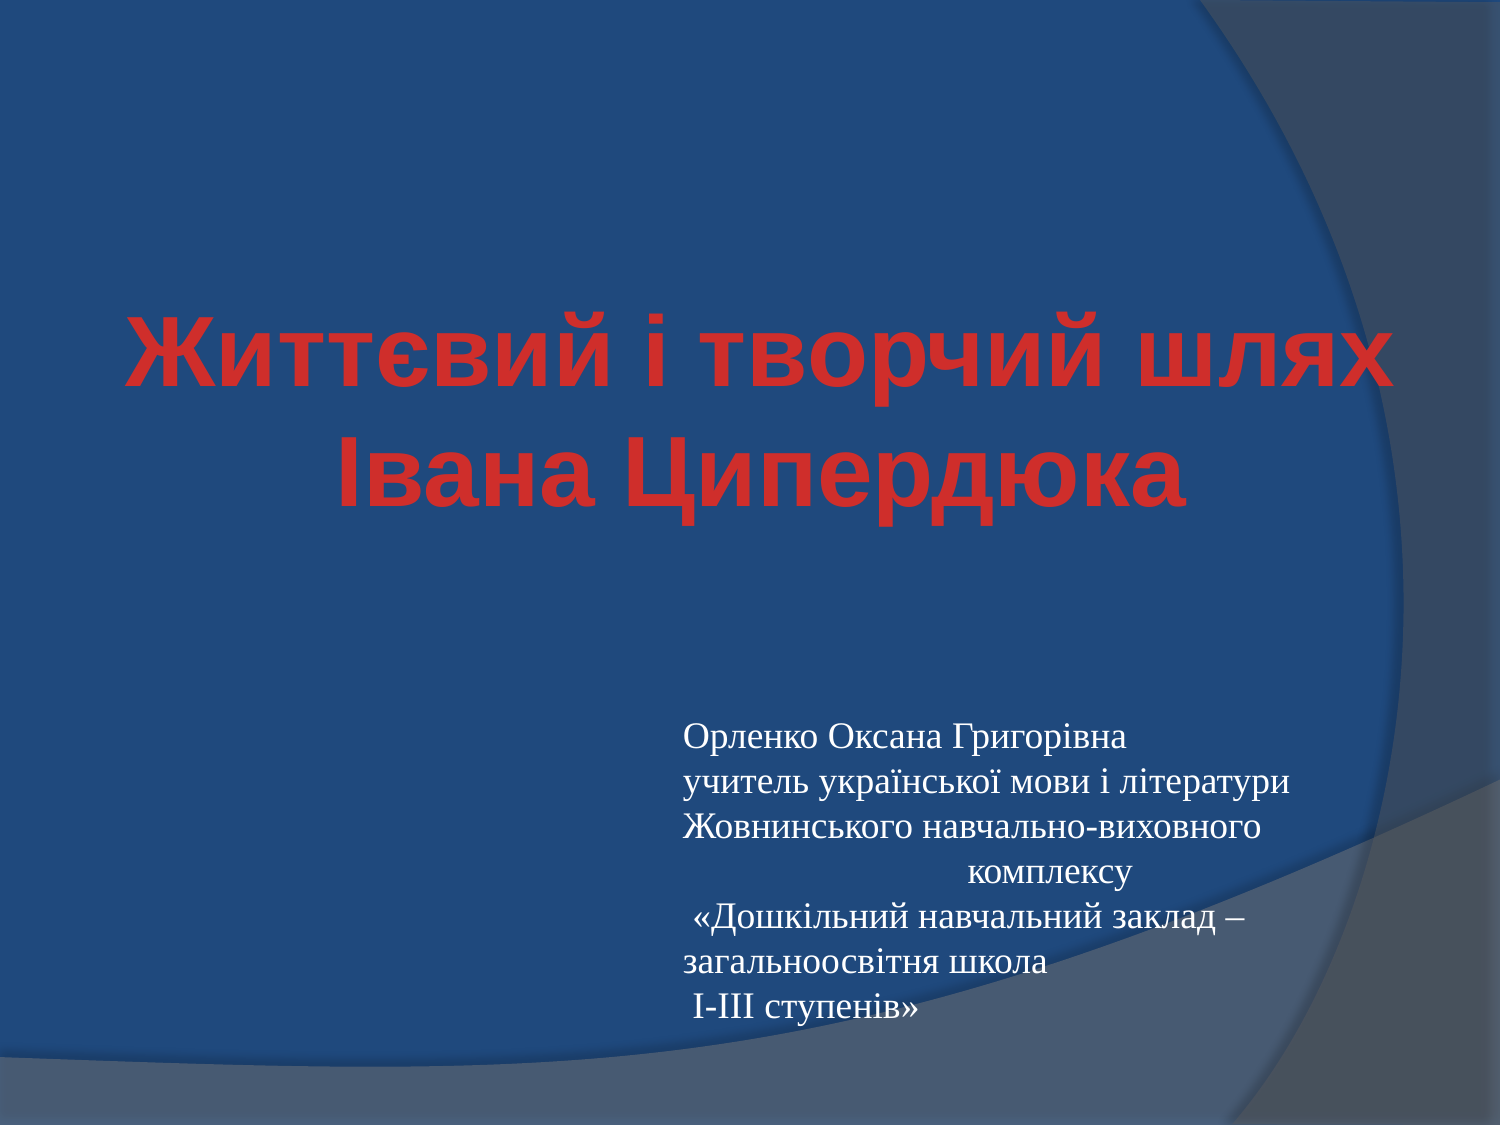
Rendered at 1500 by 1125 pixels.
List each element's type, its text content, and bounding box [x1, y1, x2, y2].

text_box Життєвий і творчий шлях Івана Ципердюка [110, 278, 1412, 534]
text_box Орленко Оксана Григорівна учитель української мови і літератури Жовнинського навчально-виховного комплексу «Дошкільний навчальний заклад – загальноосвітня школа І-ІІІ ступенів» [668, 704, 1419, 1034]
